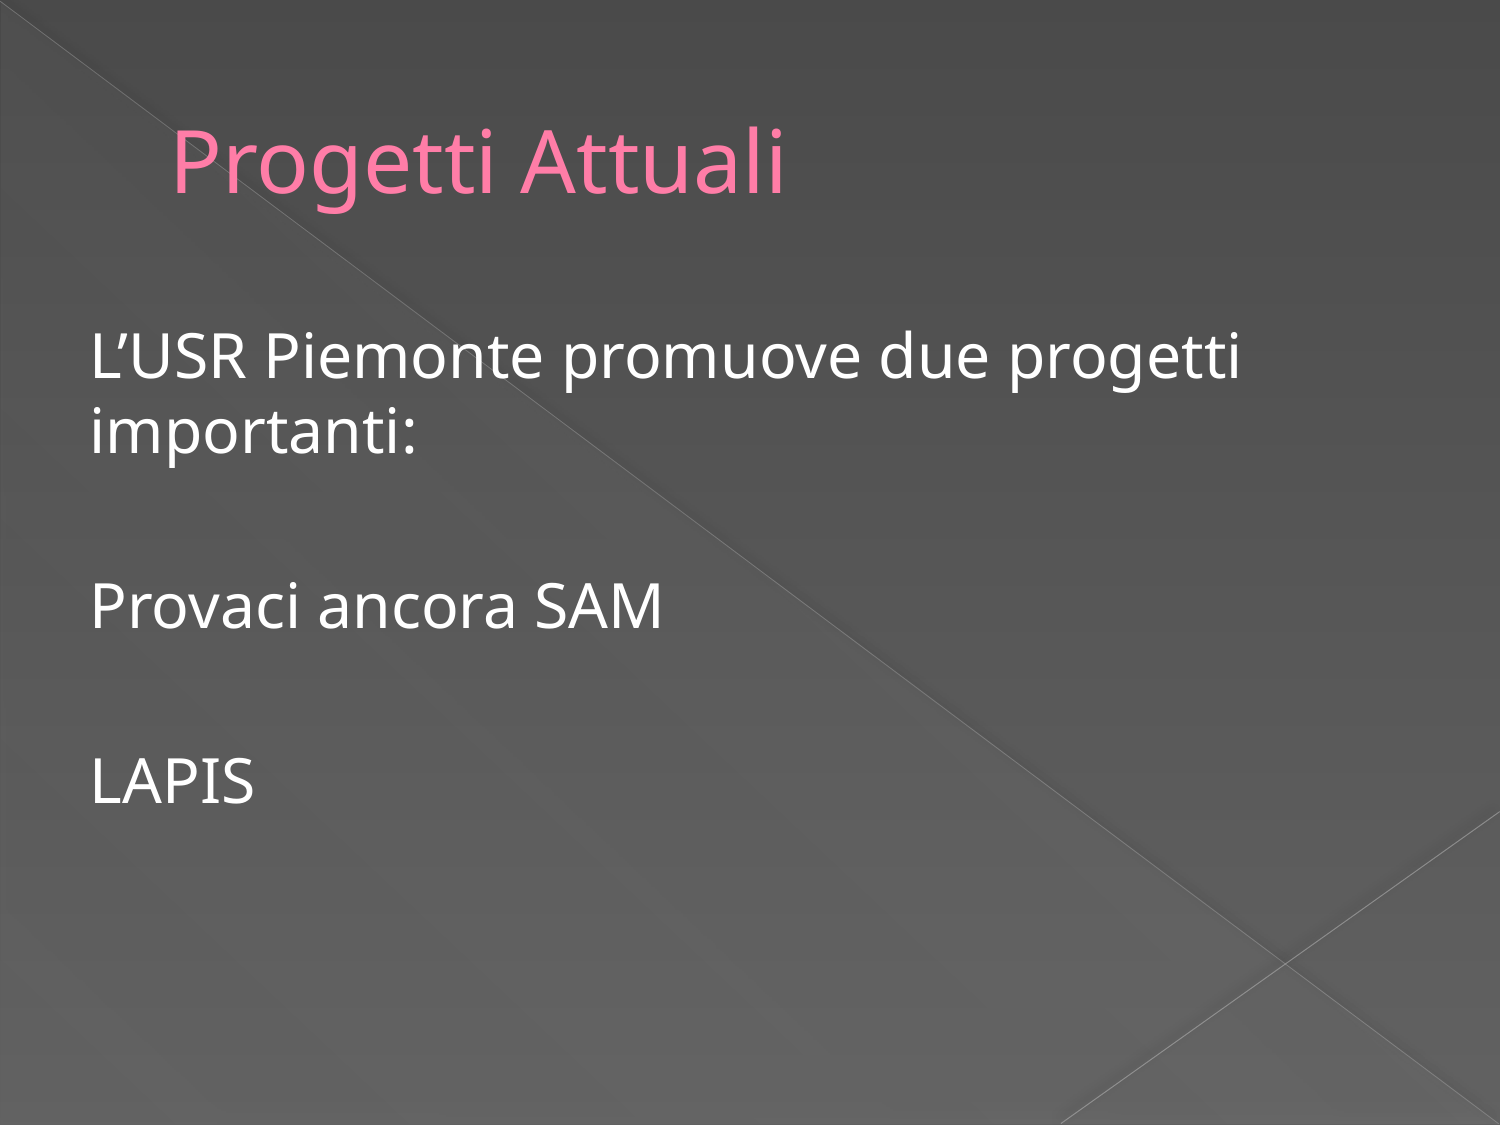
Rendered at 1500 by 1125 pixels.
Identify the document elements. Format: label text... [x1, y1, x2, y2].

title Progetti Attuali [75, 43, 1425, 274]
list L’USR Piemonte promuove due progetti importanti: Provaci ancora SAM LAPIS [75, 308, 1425, 1059]
